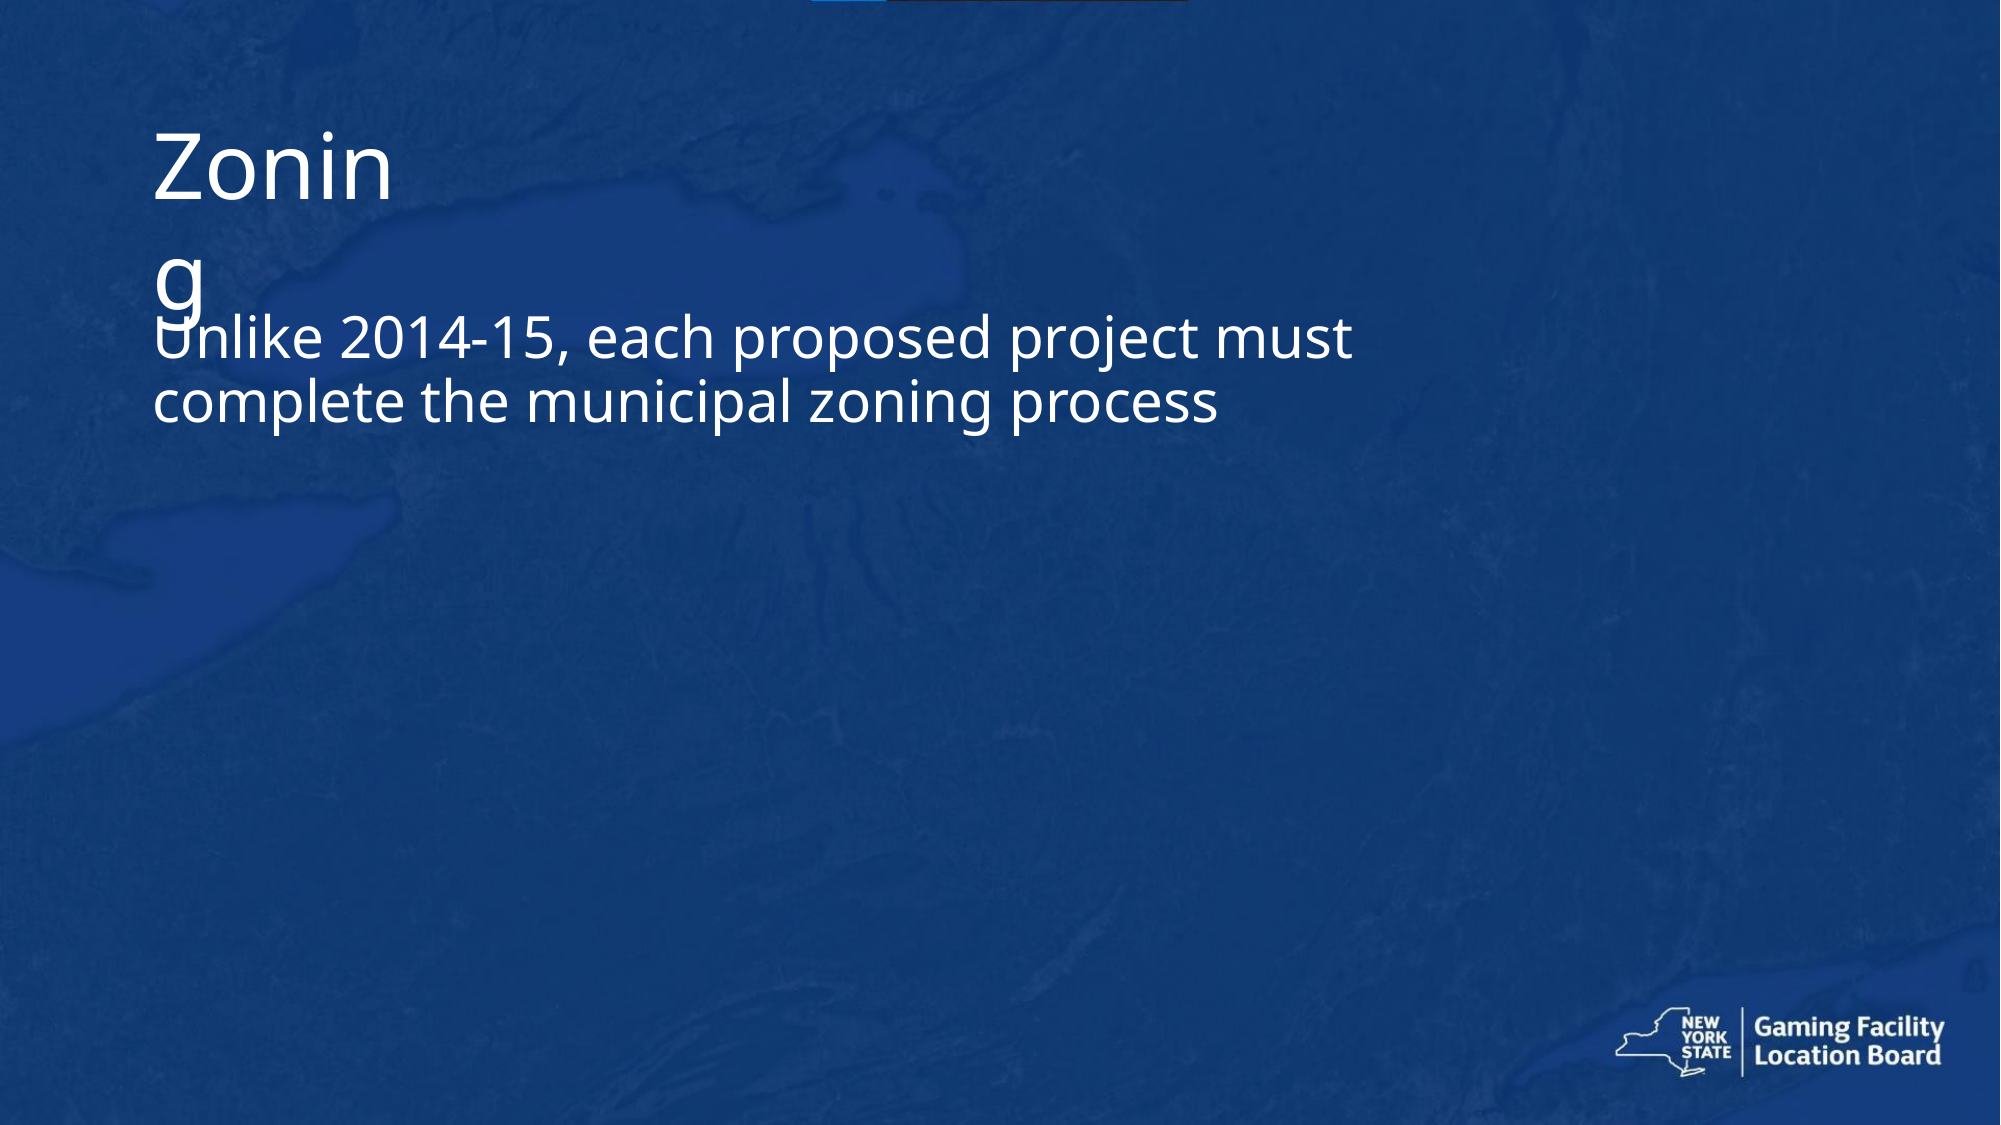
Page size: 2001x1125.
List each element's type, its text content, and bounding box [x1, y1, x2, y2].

picture [0, 0, 2000, 1125]
text_box Zoning [150, 105, 428, 297]
text_box Unlike 2014-15, each proposed project must complete the municipal zoning process [150, 297, 1549, 434]
